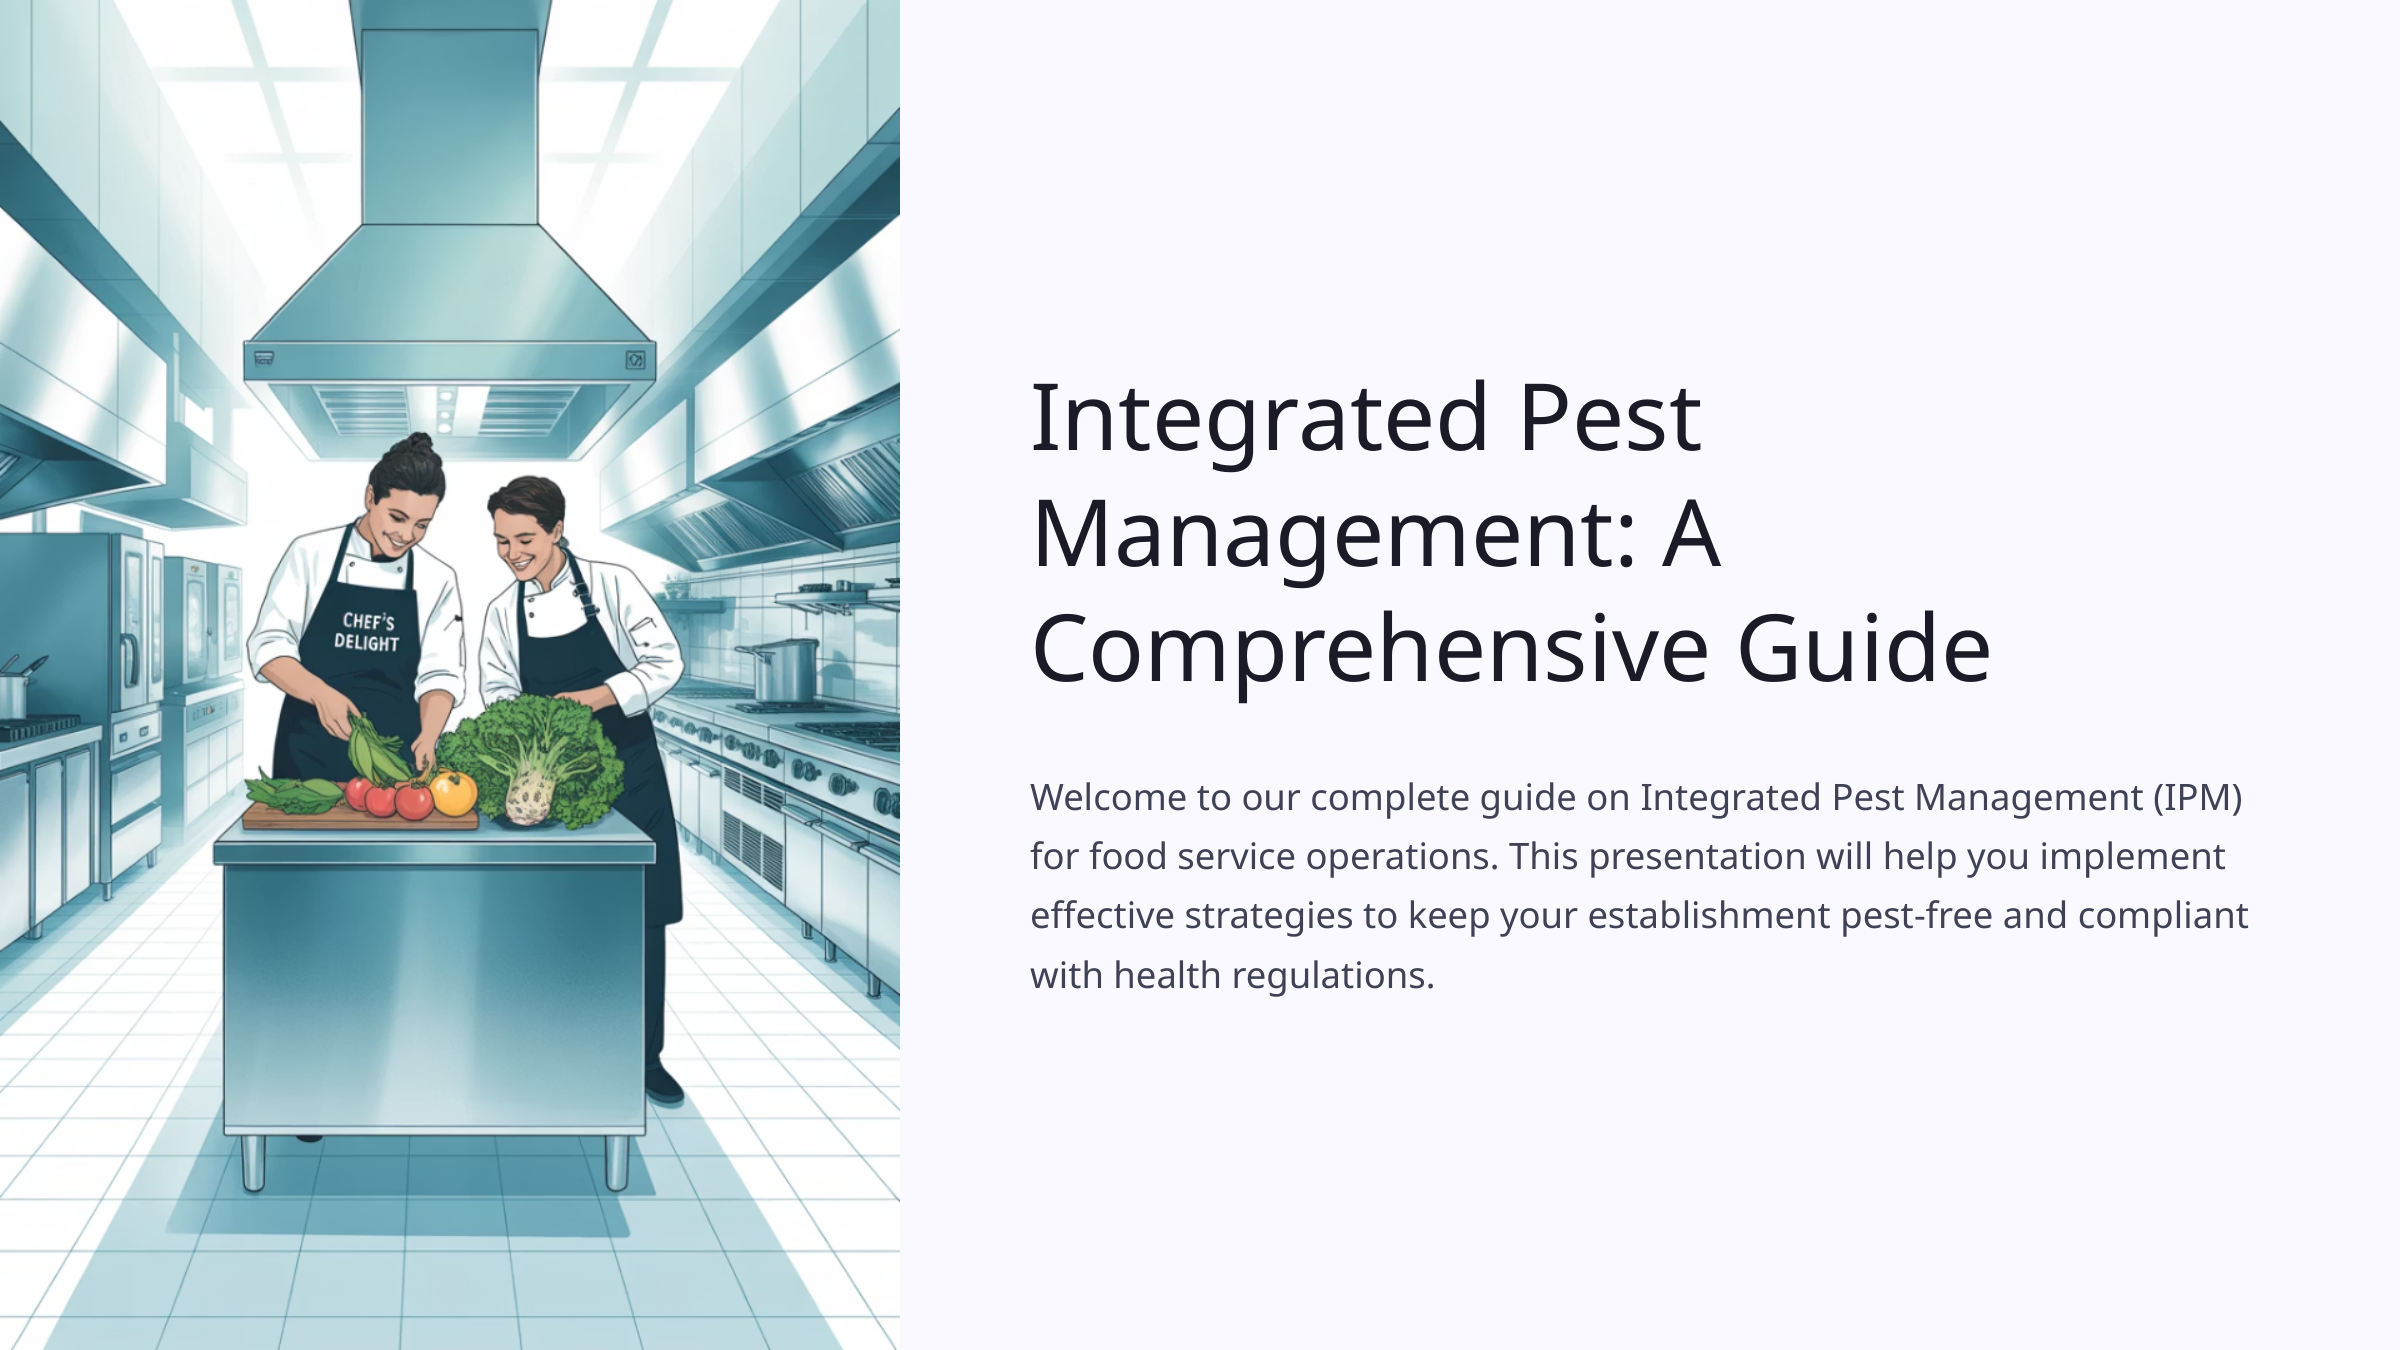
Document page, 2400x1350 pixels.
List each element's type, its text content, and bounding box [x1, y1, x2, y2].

text_box Welcome to our complete guide on Integrated Pest Management (IPM) for food service operations. This presentation will help you implement effective strategies to keep your establishment pest-free and compliant with health regulations. [1030, 758, 2270, 997]
picture [0, 0, 900, 1350]
text_box Integrated Pest Management: A Comprehensive Guide [1030, 353, 2270, 703]
